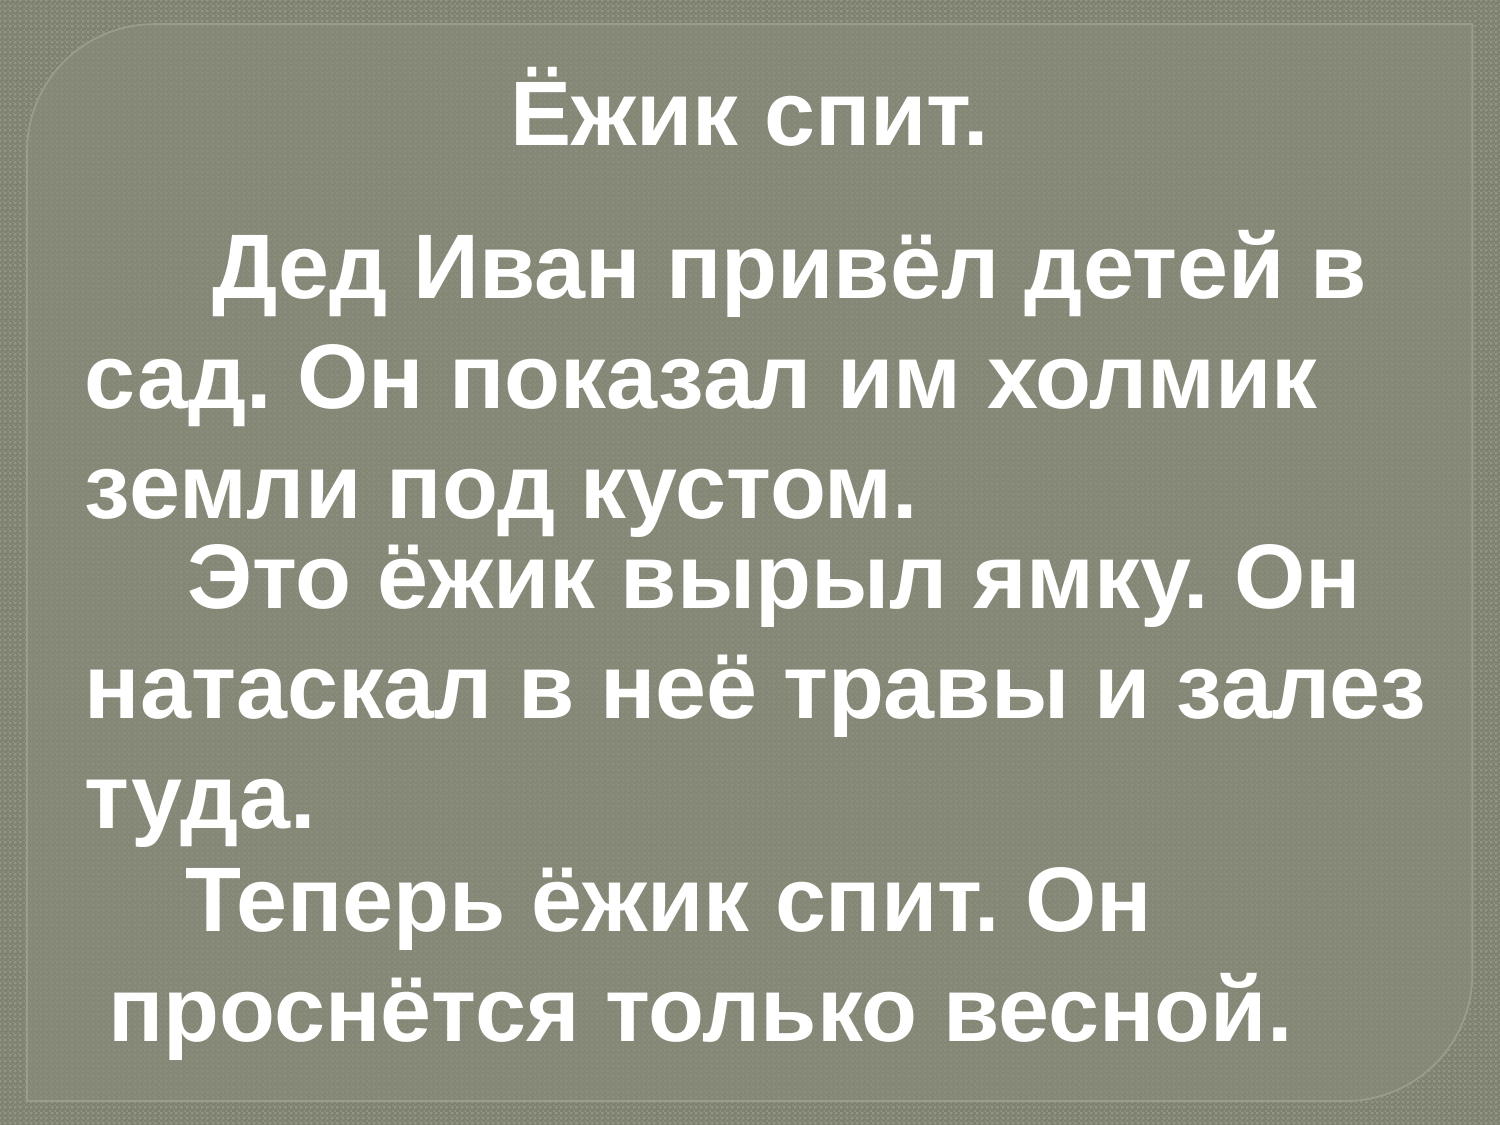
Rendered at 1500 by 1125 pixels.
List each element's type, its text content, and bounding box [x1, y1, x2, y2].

text_box Теперь ёжик спит. Он проснётся только весной. [93, 831, 1442, 1067]
text_box Это ёжик вырыл ямку. Он натаскал в неё травы и залез туда. [70, 509, 1500, 854]
text_box Ёжик спит. [46, 46, 1454, 722]
text_box Дед Иван привёл детей в сад. Он показал им холмик земли под кустом. [70, 199, 1454, 509]
